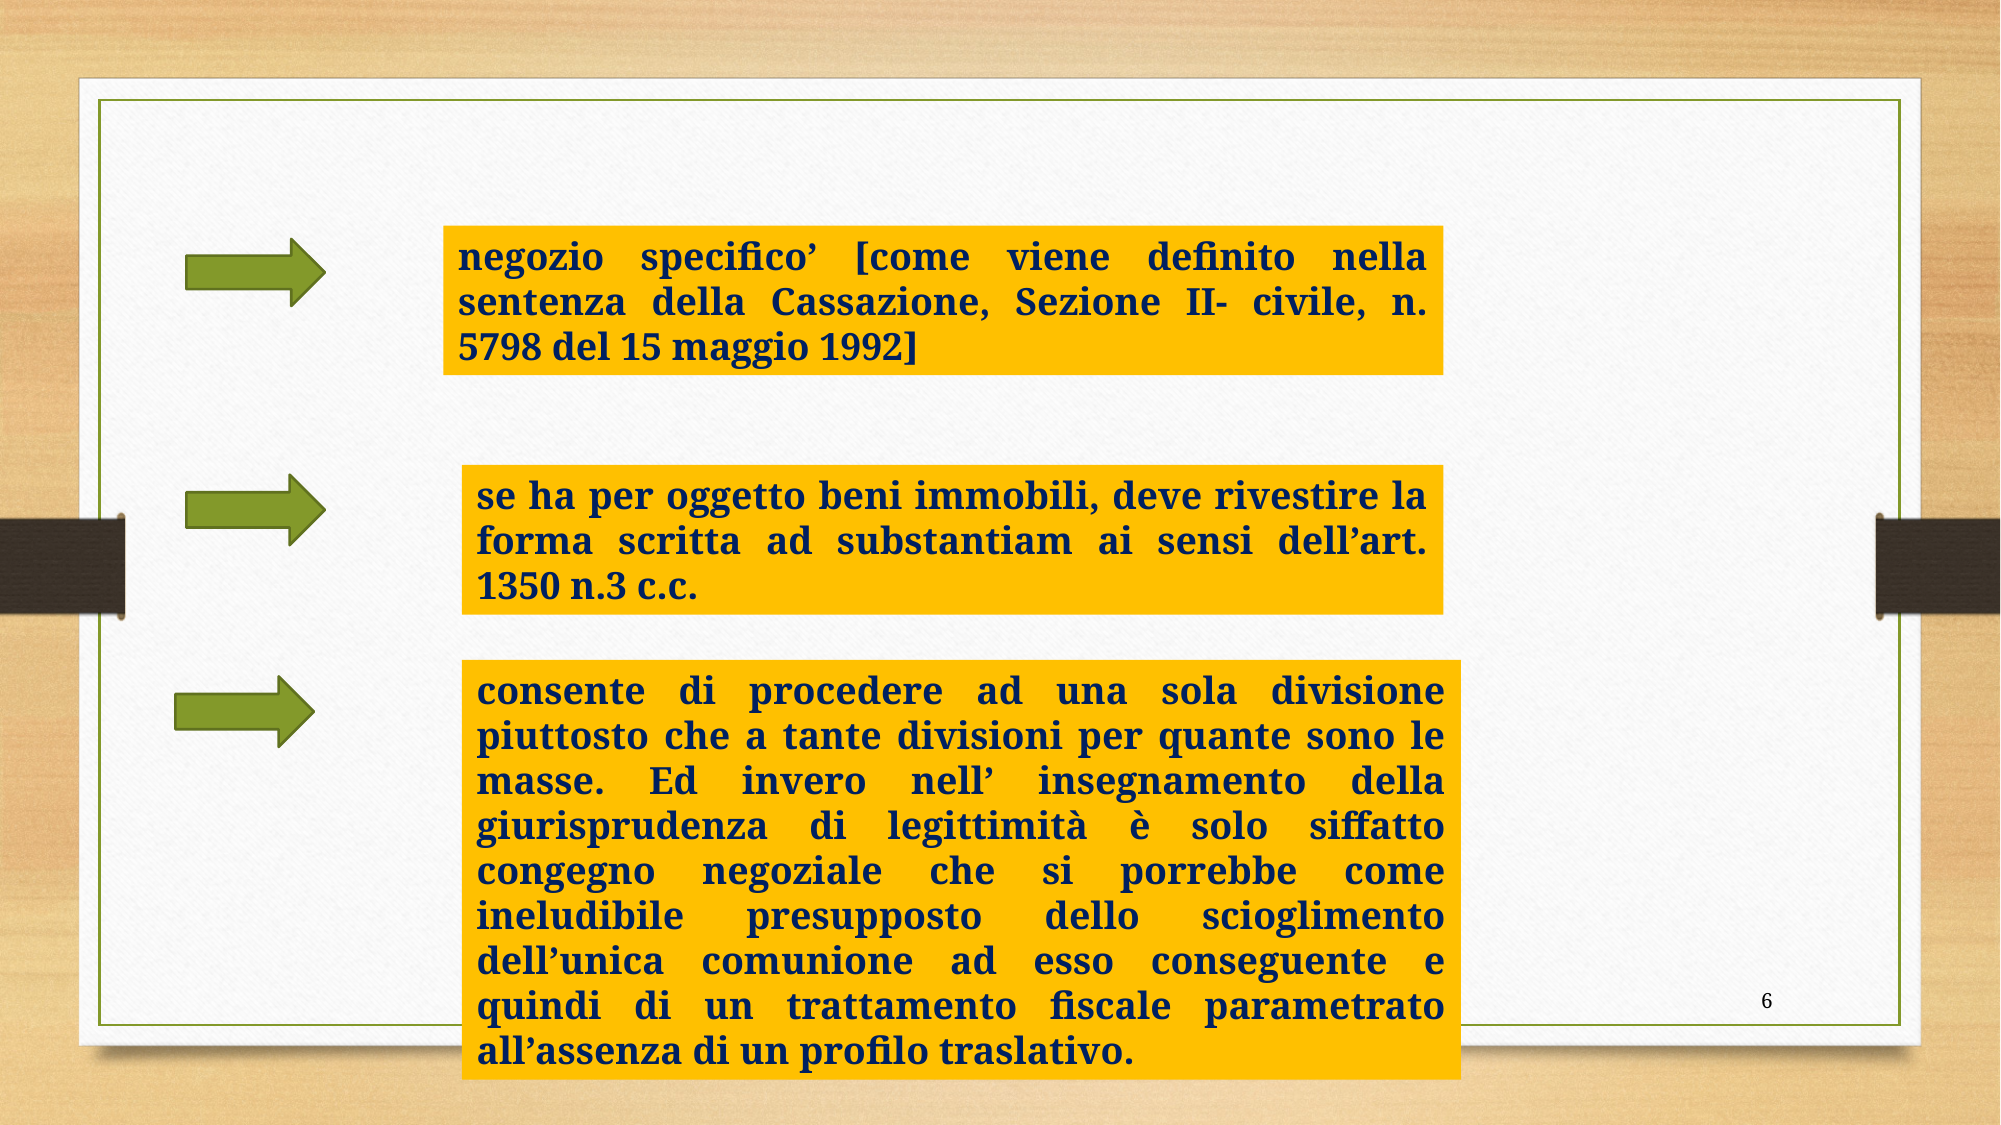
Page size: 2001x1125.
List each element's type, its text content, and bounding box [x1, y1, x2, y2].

text_box consente di procedere ad una sola divisione piuttosto che a tante divisioni per quante sono le masse. Ed invero nell’ insegnamento della giurisprudenza di legittimità è solo siffatto congegno negoziale che si porrebbe come ineludibile presupposto dello scioglimento dell’unica comunione ad esso conseguente e quindi di un trattamento fiscale parametrato all’assenza di un profilo traslativo. [461, 659, 1461, 1080]
picture [0, 0, 2001, 1125]
text_box [174, 675, 315, 749]
text_box [185, 237, 326, 308]
text_box [185, 473, 326, 547]
text_box se ha per oggetto beni immobili, deve rivestire la forma scritta ad substantiam ai sensi dell’art. 1350 n.3 c.c. [461, 464, 1444, 615]
text_box negozio specifico’ [come viene definito nella sentenza della Cassazione, Sezione II- civile, n. 5798 del 15 maggio 1992] [443, 225, 1444, 376]
slide_number 6 [1698, 979, 1788, 1025]
